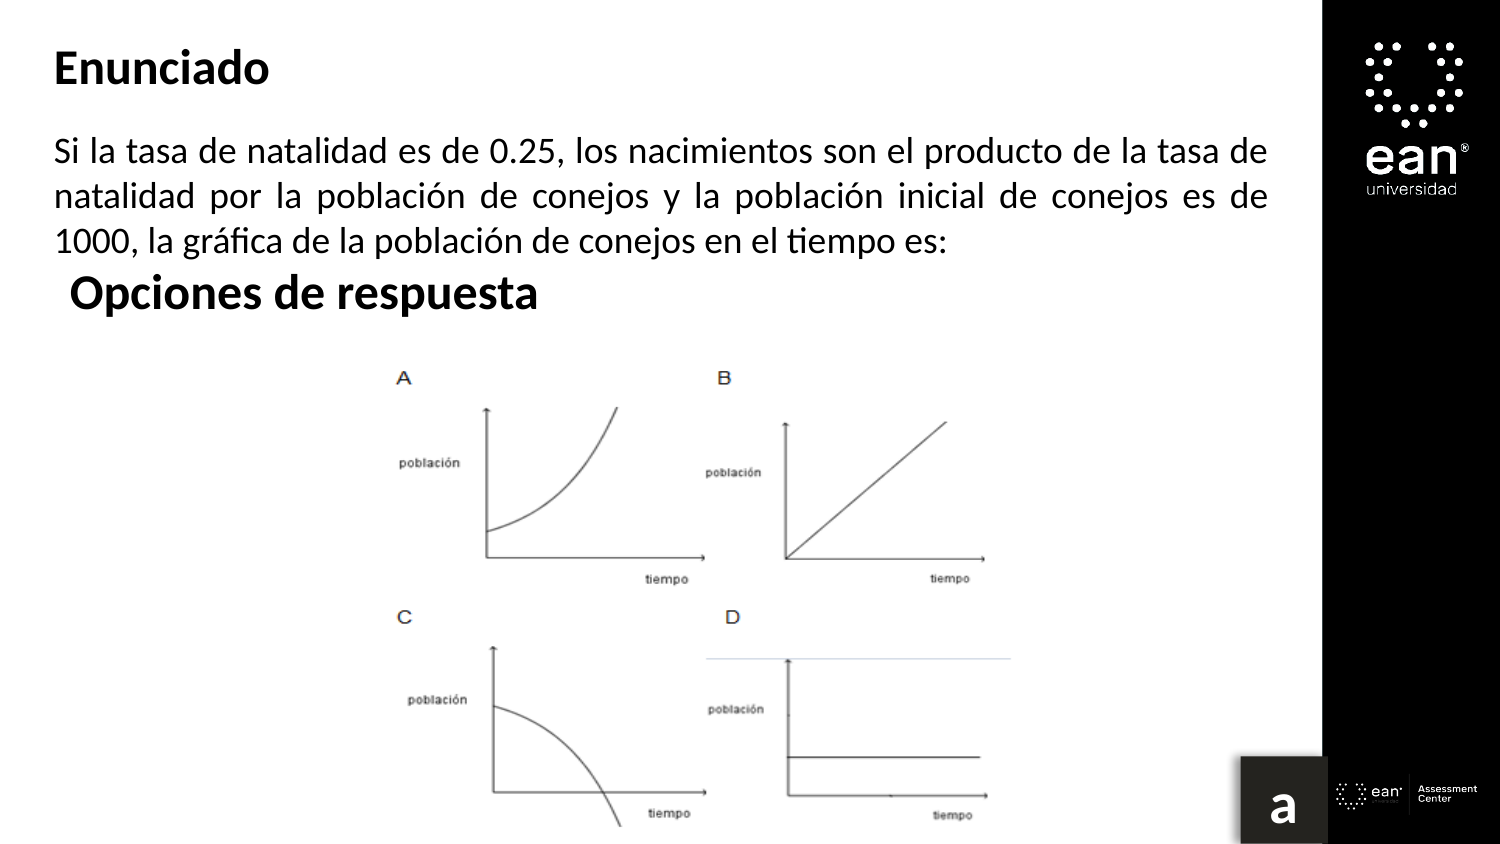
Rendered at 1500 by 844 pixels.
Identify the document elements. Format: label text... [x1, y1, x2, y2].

text_box Enunciado [39, 27, 797, 102]
text_box Opciones de respuesta [55, 251, 813, 327]
text_box a [1239, 754, 1330, 844]
text_box Si la tasa de natalidad es de 0.25, los nacimientos son el producto de la tasa de natalidad por la población de conejos y la población inicial de conejos es de 1000, la gráfica de la población de conejos en el tiempo es: [39, 118, 1285, 268]
picture [0, 0, 1500, 844]
